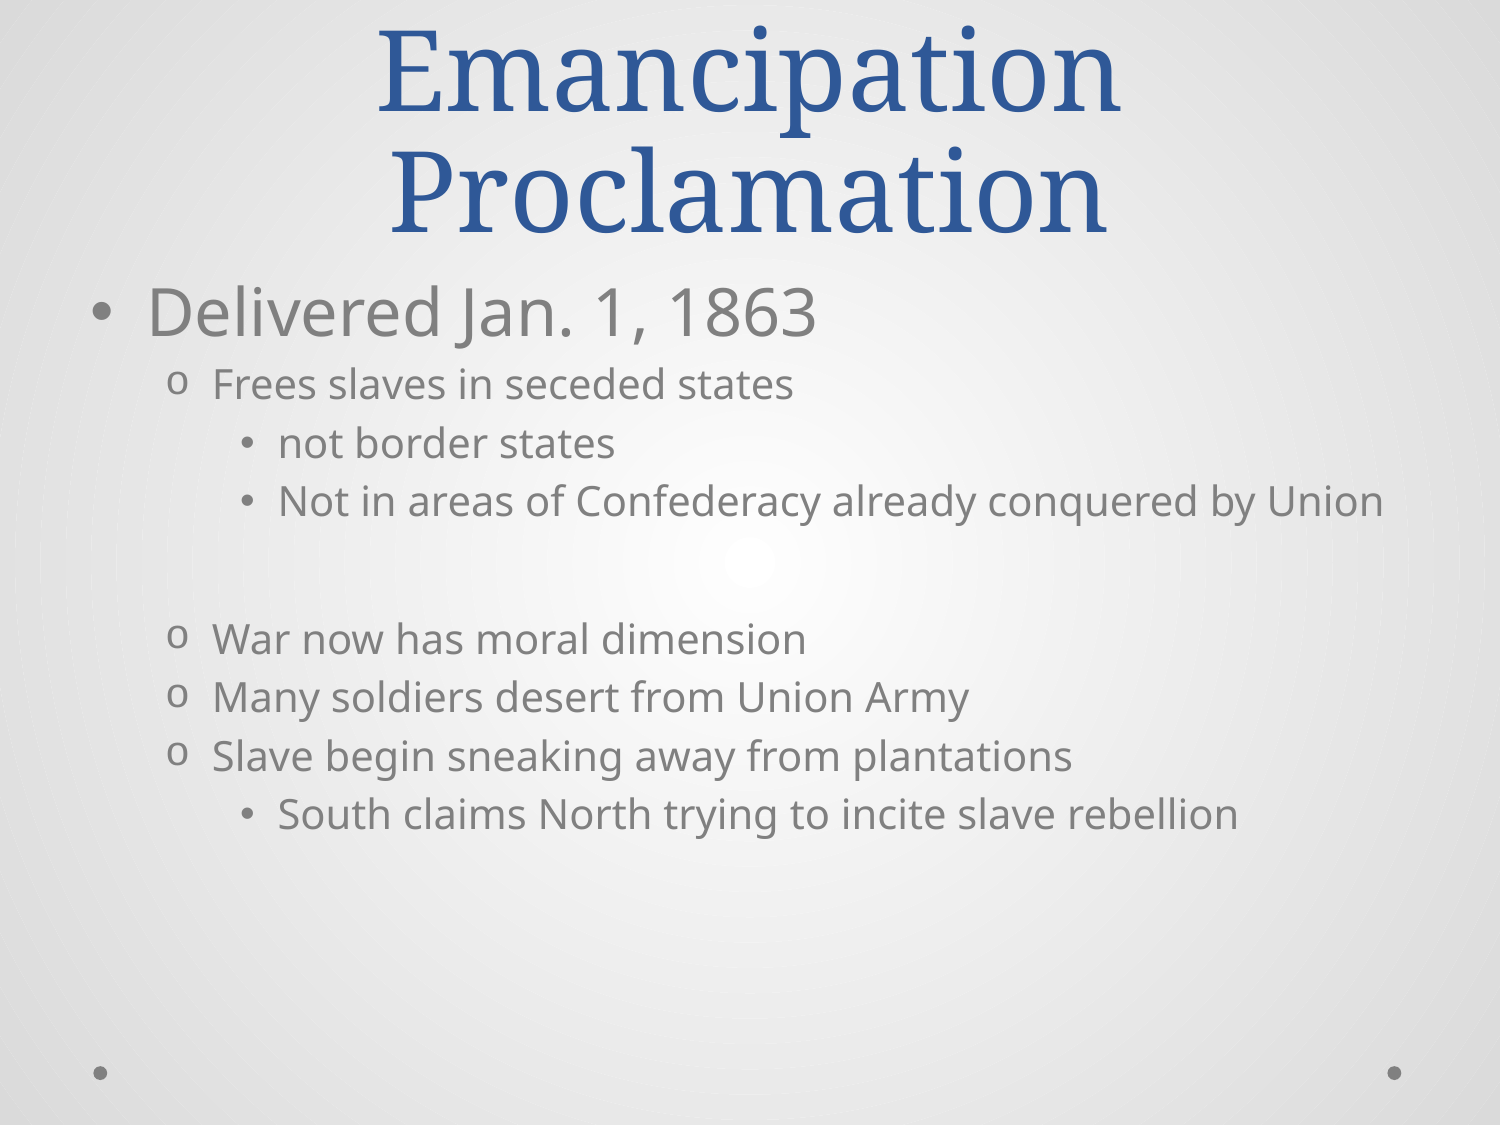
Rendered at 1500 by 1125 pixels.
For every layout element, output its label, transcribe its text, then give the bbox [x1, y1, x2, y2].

list Delivered Jan. 1, 1863 Frees slaves in seceded states not border states Not in areas of Confederacy already conquered by Union War now has moral dimension Many soldiers desert from Union Army Slave begin sneaking away from plantations South claims North trying to incite slave rebellion [75, 262, 1425, 1005]
title Emancipation Proclamation [75, 0, 1425, 262]
